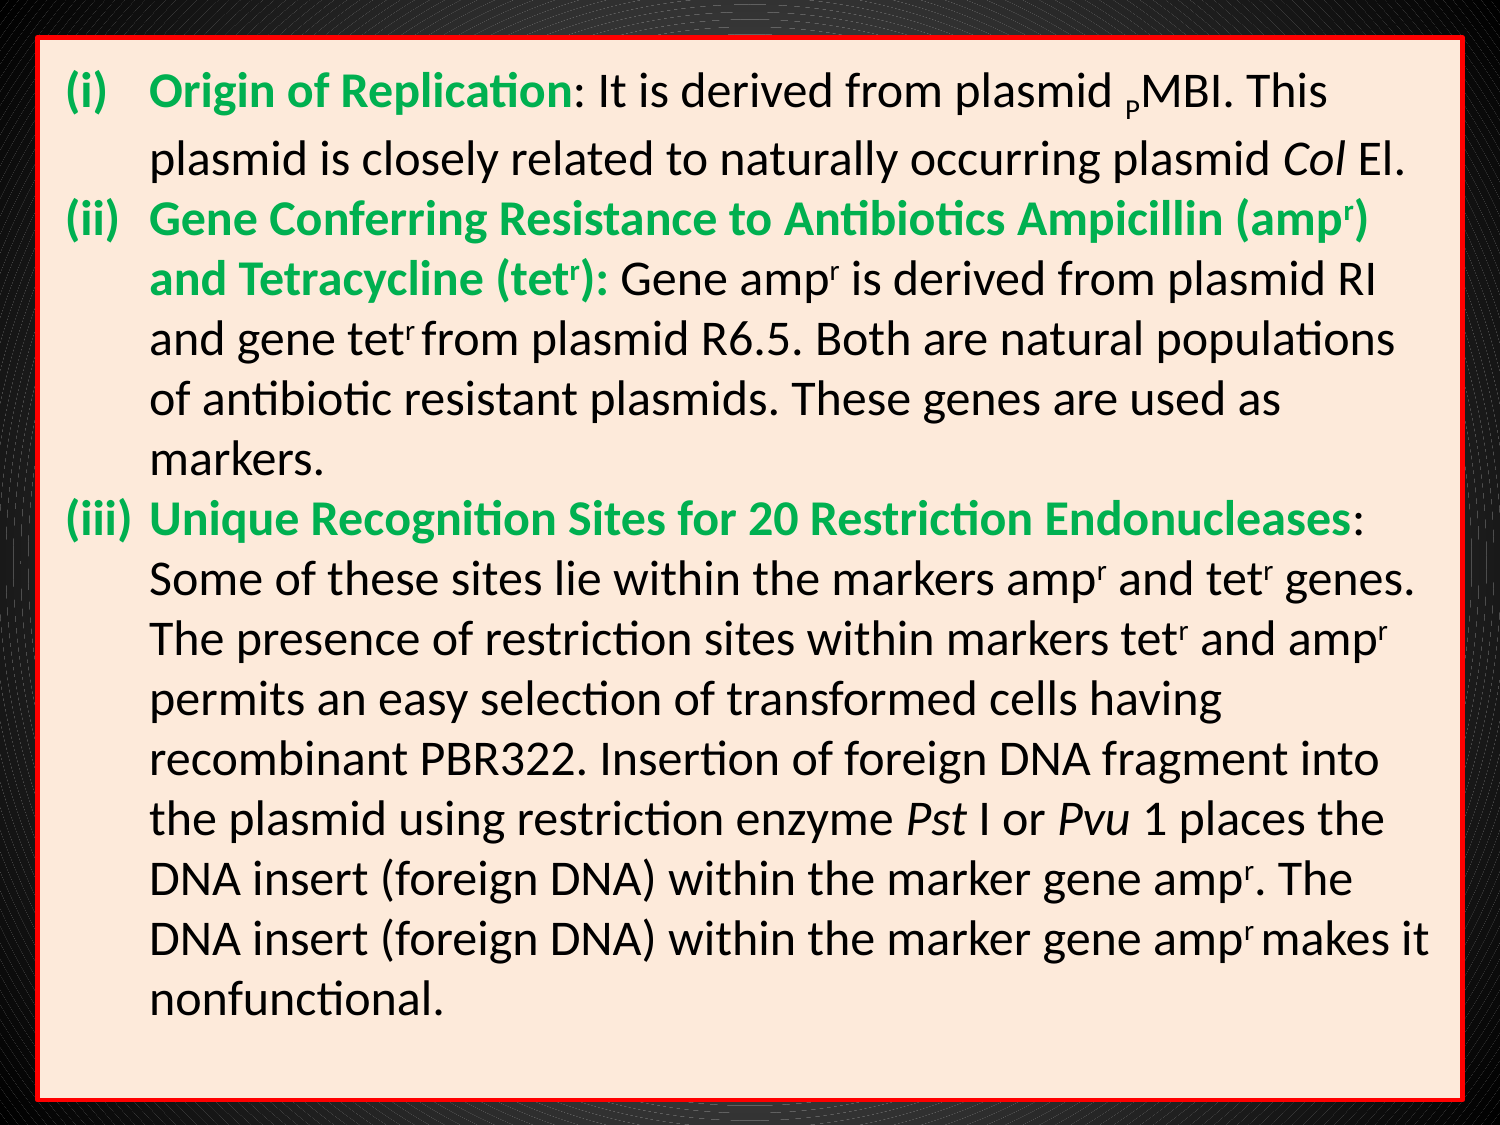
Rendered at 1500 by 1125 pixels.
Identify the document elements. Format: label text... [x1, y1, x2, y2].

text_box Origin of Replication: It is derived from plasmid PMBI. This plasmid is closely related to naturally occurring plasmid Col El. Gene Conferring Resistance to Antibiotics Ampicillin (ampr) and Tetracycline (tetr): Gene ampr is derived from plasmid RI and gene tetr from plasmid R6.5. Both are natural populations of antibiotic resistant plasmids. These genes are used as markers. Unique Recognition Sites for 20 Restriction Endonucleases: Some of these sites lie within the markers ampr and tetr genes. The presence of restriction sites within markers tetr and ampr permits an easy selection of transformed cells having recombinant PBR322. Insertion of foreign DNA fragment into the plasmid using restriction enzyme Pst I or Pvu 1 places the DNA insert (foreign DNA) within the marker gene ampr. The DNA insert (foreign DNA) within the marker gene ampr makes it nonfunctional. [50, 49, 1450, 1033]
text_box [35, 35, 1464, 1102]
